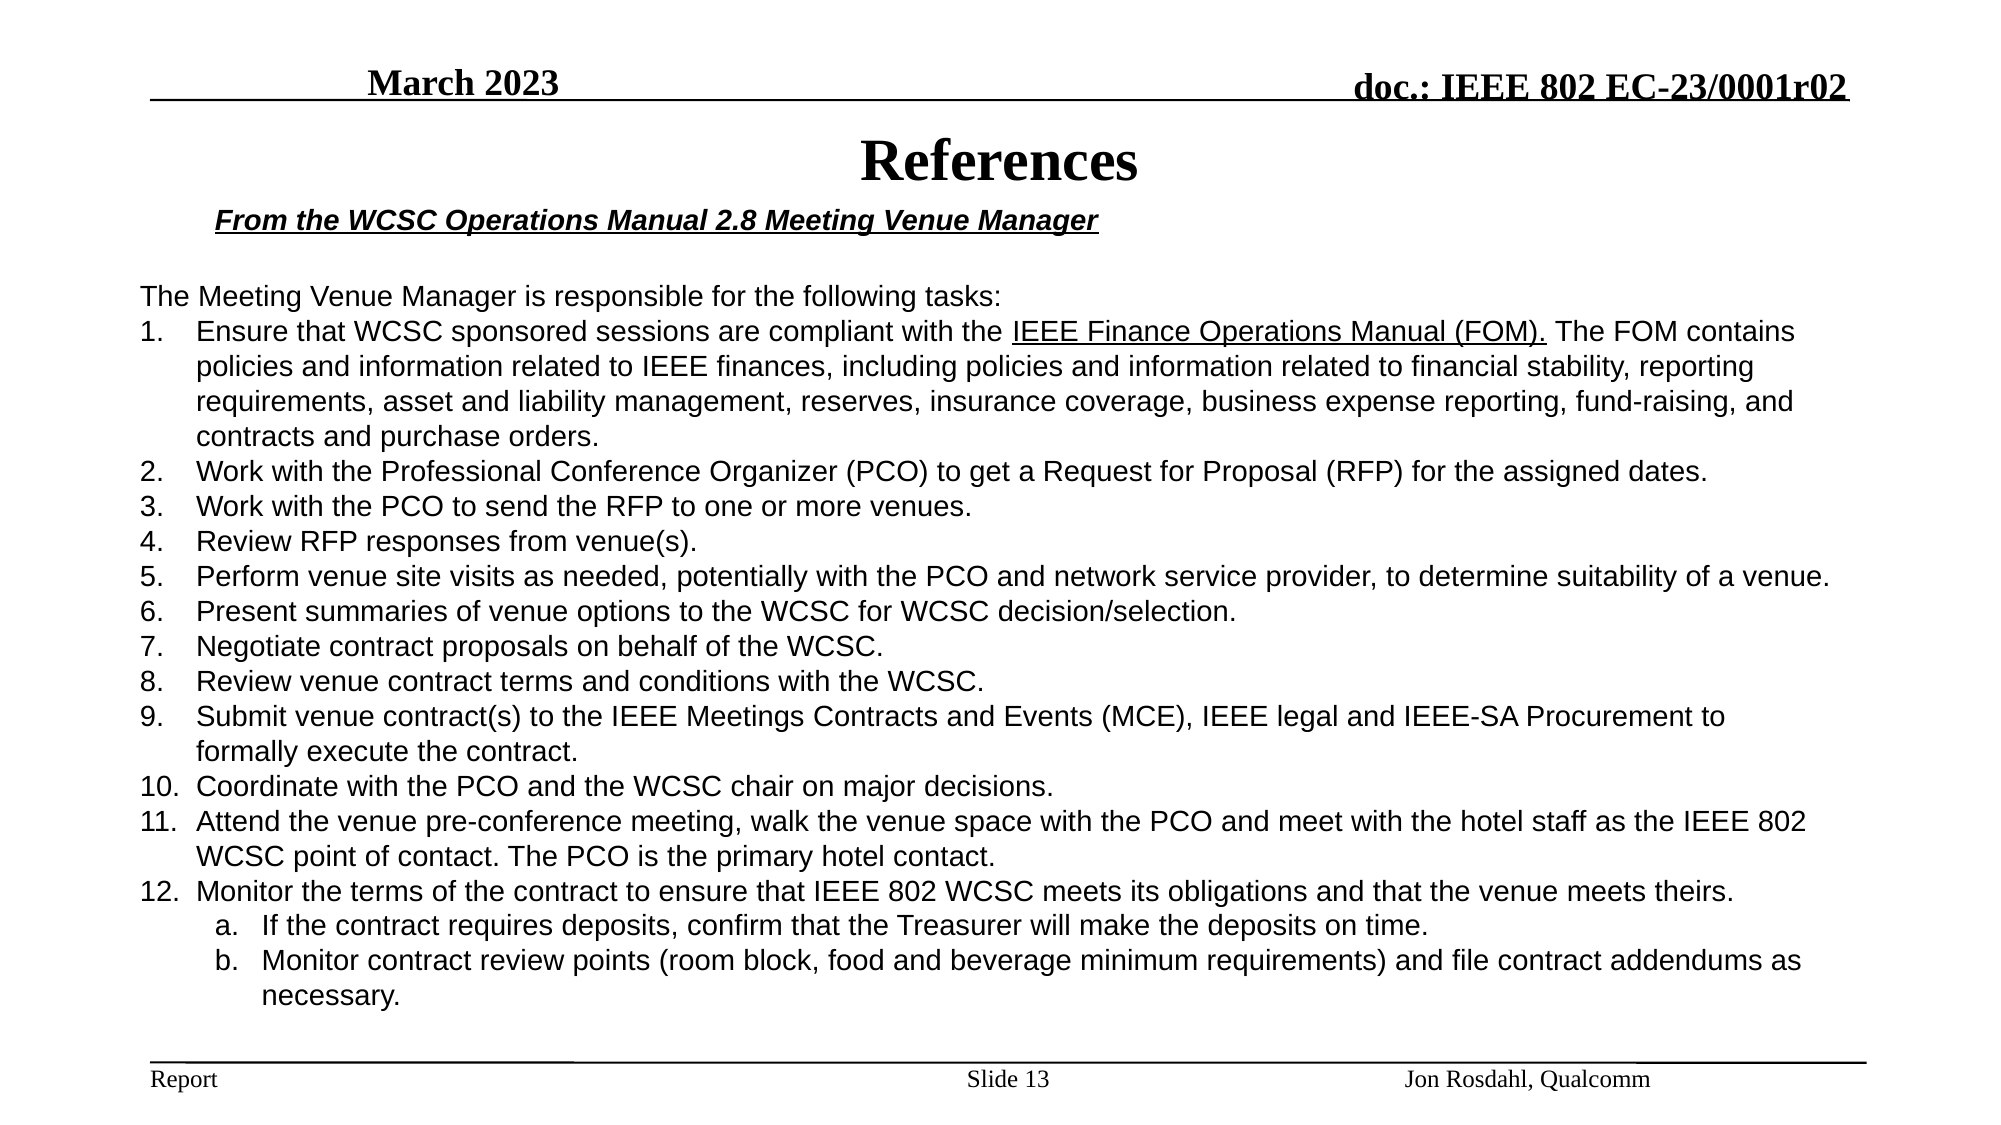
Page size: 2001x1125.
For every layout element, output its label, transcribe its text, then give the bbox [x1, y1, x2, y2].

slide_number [366, 58, 757, 104]
slide_number Slide 13 [950, 1061, 1067, 1123]
title References [362, 112, 1638, 193]
footer Jon Rosdahl, Qualcomm [1269, 1061, 1652, 1093]
text_box From the WCSC Operations Manual 2.8 Meeting Venue Manager The Meeting Venue Manager is responsible for the following tasks: Ensure that WCSC sponsored sessions are compliant with the IEEE Finance Operations Manual (FOM). The FOM contains policies and information related to IEEE finances, including policies and information related to financial stability, reporting requirements, asset and liability management, reserves, insurance coverage, business expense reporting, fund-raising, and contracts and purchase orders. Work with the Professional Conference Organizer (PCO) to get a Request for Proposal (RFP) for the assigned dates. Work with the PCO to send the RFP to one or more venues. Review RFP responses from venue(s). Perform venue site visits as needed, potentially with the PCO and network service provider, to determine suitability of a venue. Present summaries of venue options to the WCSC for WCSC decision/selection. Negotiate contract proposals on behalf of the WCSC. Review venue contract terms and conditions with the WCSC. Submit venue contract(s) to the IEEE Meetings Contracts and Events (MCE), IEEE legal and IEEE-SA Procurement to formally execute the contract. Coordinate with the PCO and the WCSC chair on major decisions. Attend the venue pre-conference meeting, walk the venue space with the PCO and meet with the hotel staff as the IEEE 802 WCSC point of contact. The PCO is the primary hotel contact. Monitor the terms of the contract to ensure that IEEE 802 WCSC meets its obligations and that the venue meets theirs. If the contract requires deposits, confirm that the Treasurer will make the deposits on time. Monitor contract review points (room block, food and beverage minimum requirements) and file contract addendums as necessary. [124, 193, 1850, 1019]
